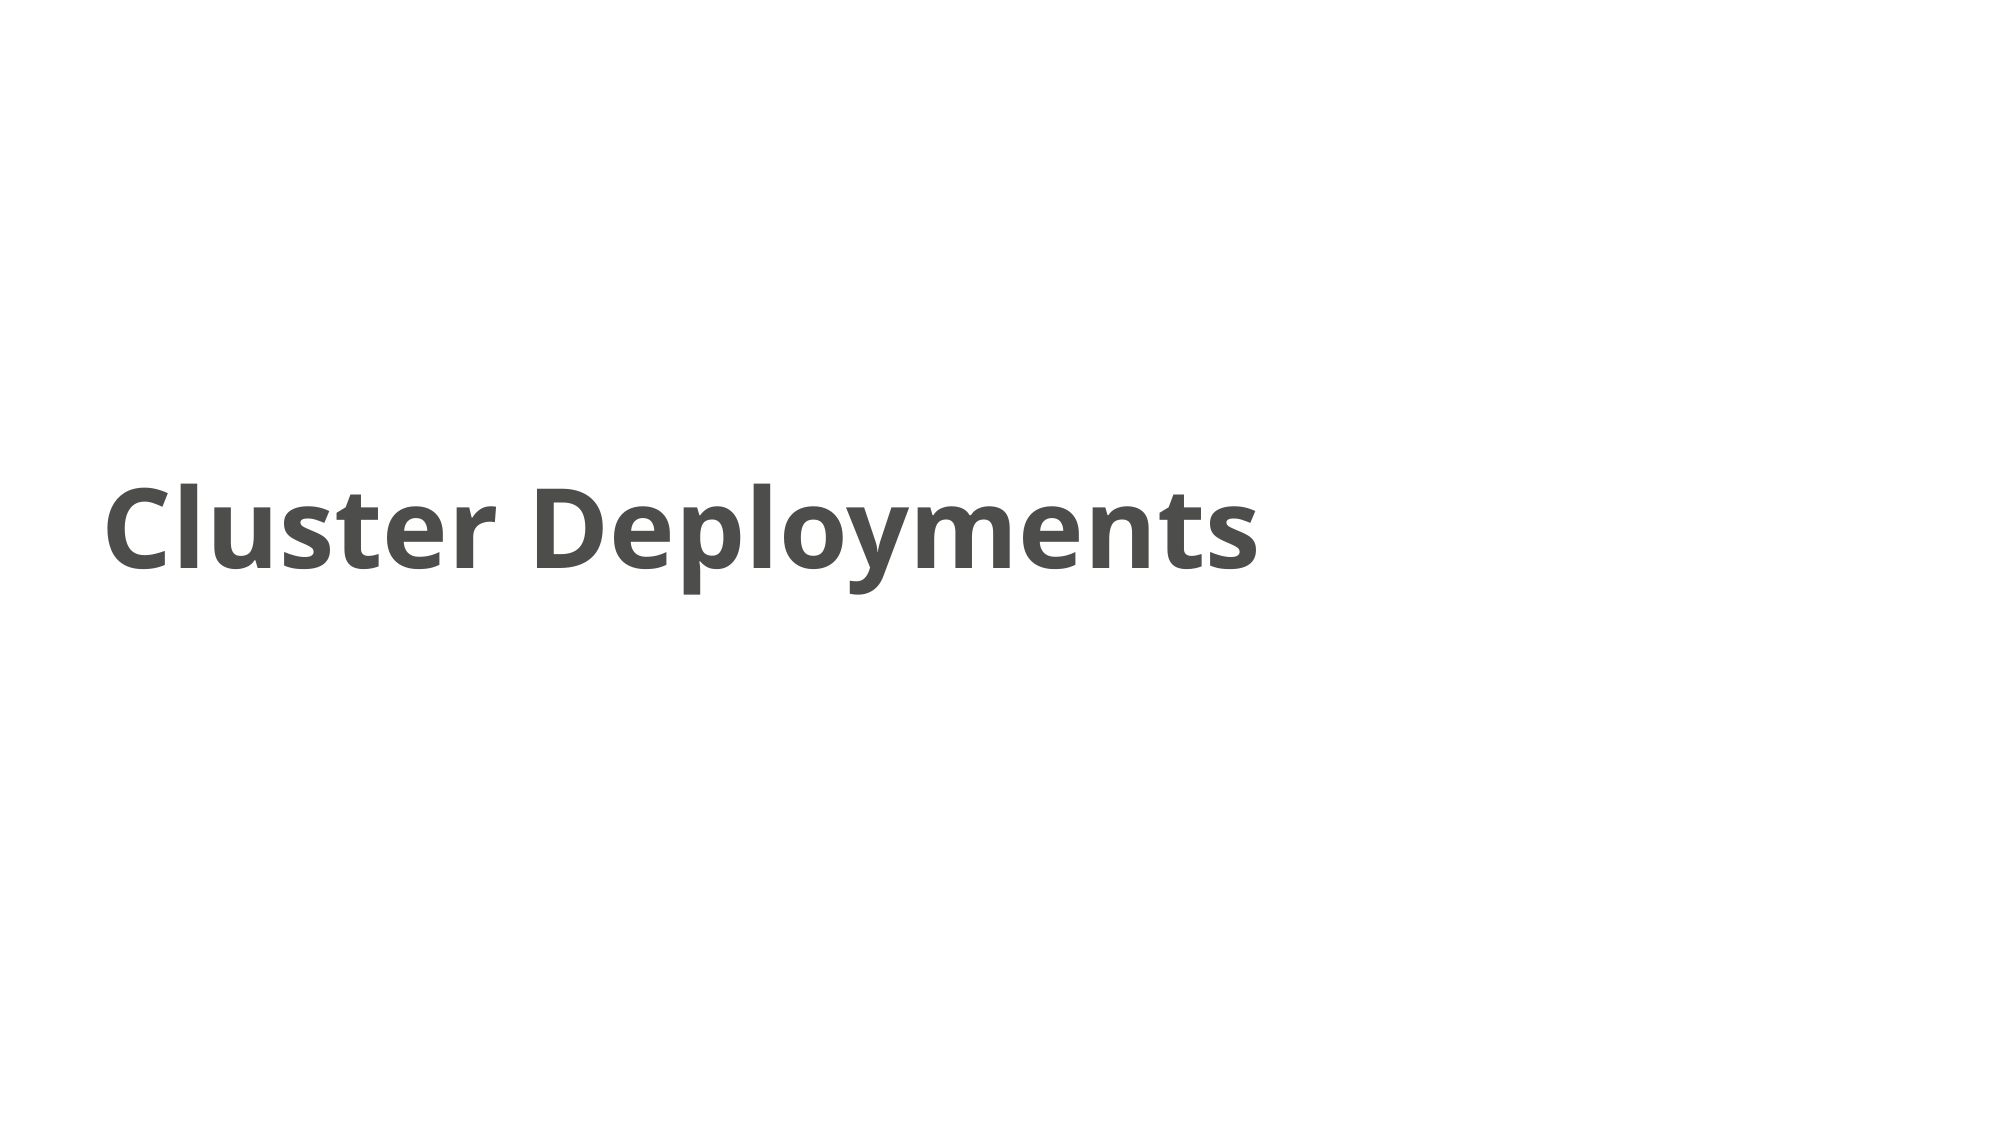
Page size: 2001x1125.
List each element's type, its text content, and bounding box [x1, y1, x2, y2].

title Cluster Deployments [86, 430, 1787, 635]
